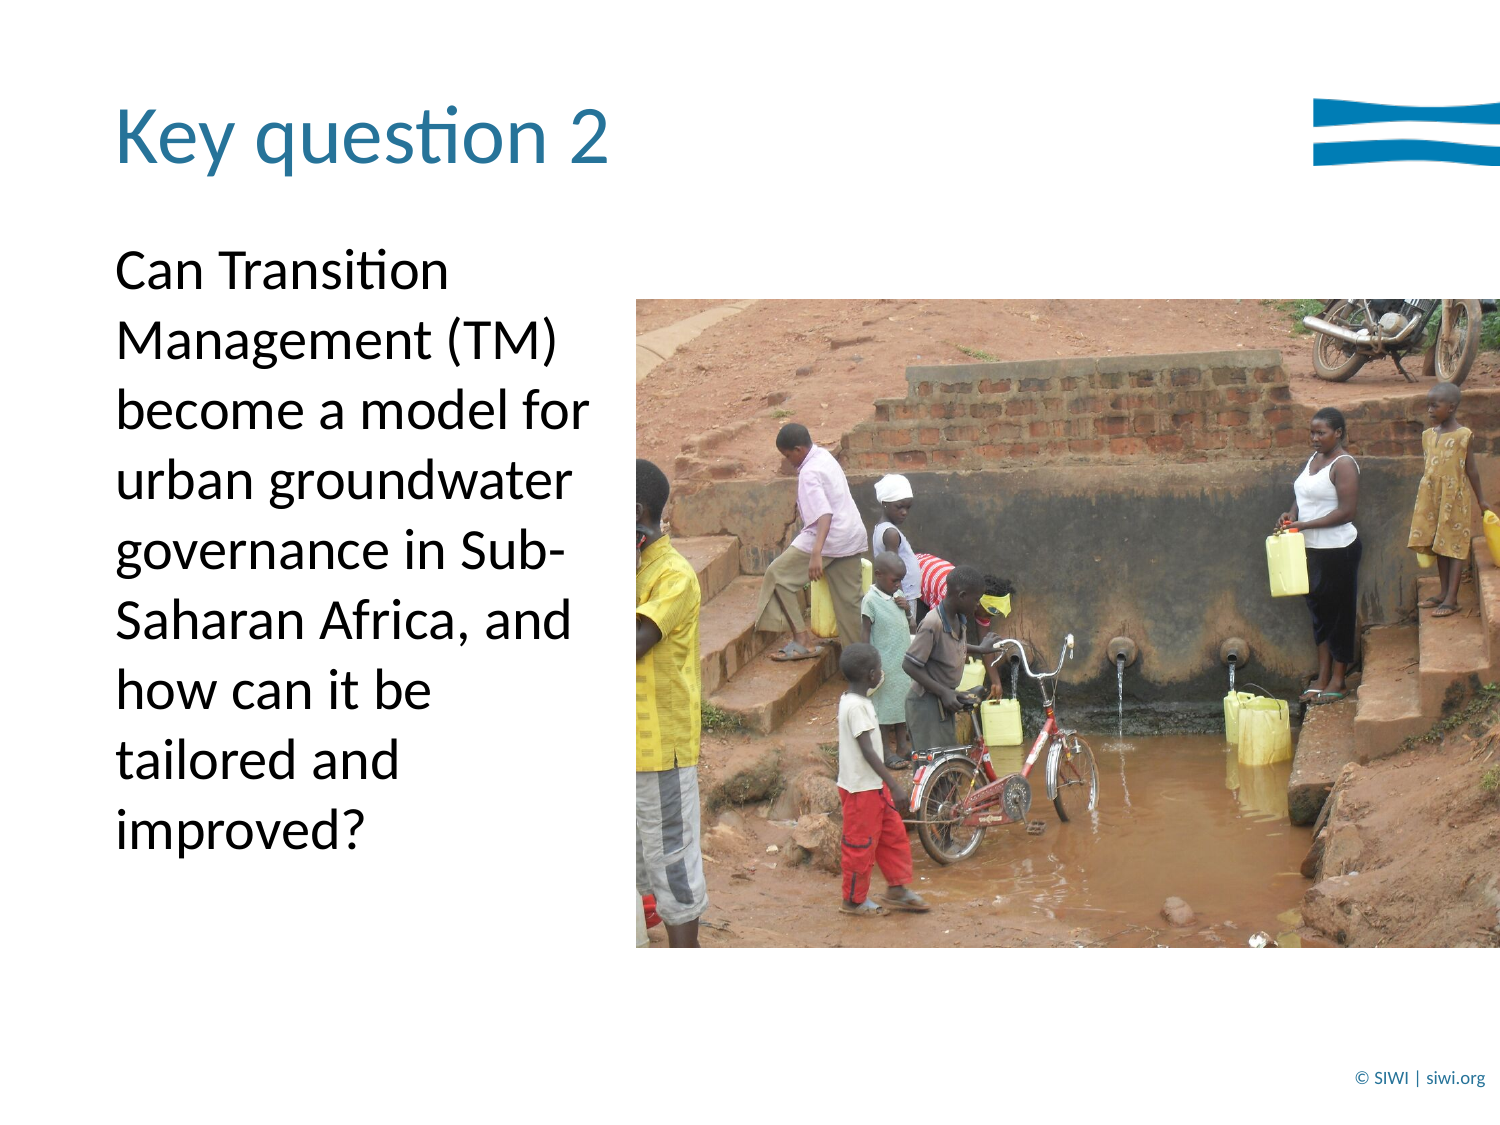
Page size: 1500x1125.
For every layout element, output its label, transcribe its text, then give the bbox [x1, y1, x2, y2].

title Key question 2 [100, 36, 1314, 224]
picture [636, 299, 1500, 948]
list Can Transition Management (TM) become a model for urban groundwater governance in Sub-Saharan Africa, and how can it be tailored and improved? [100, 224, 637, 1061]
